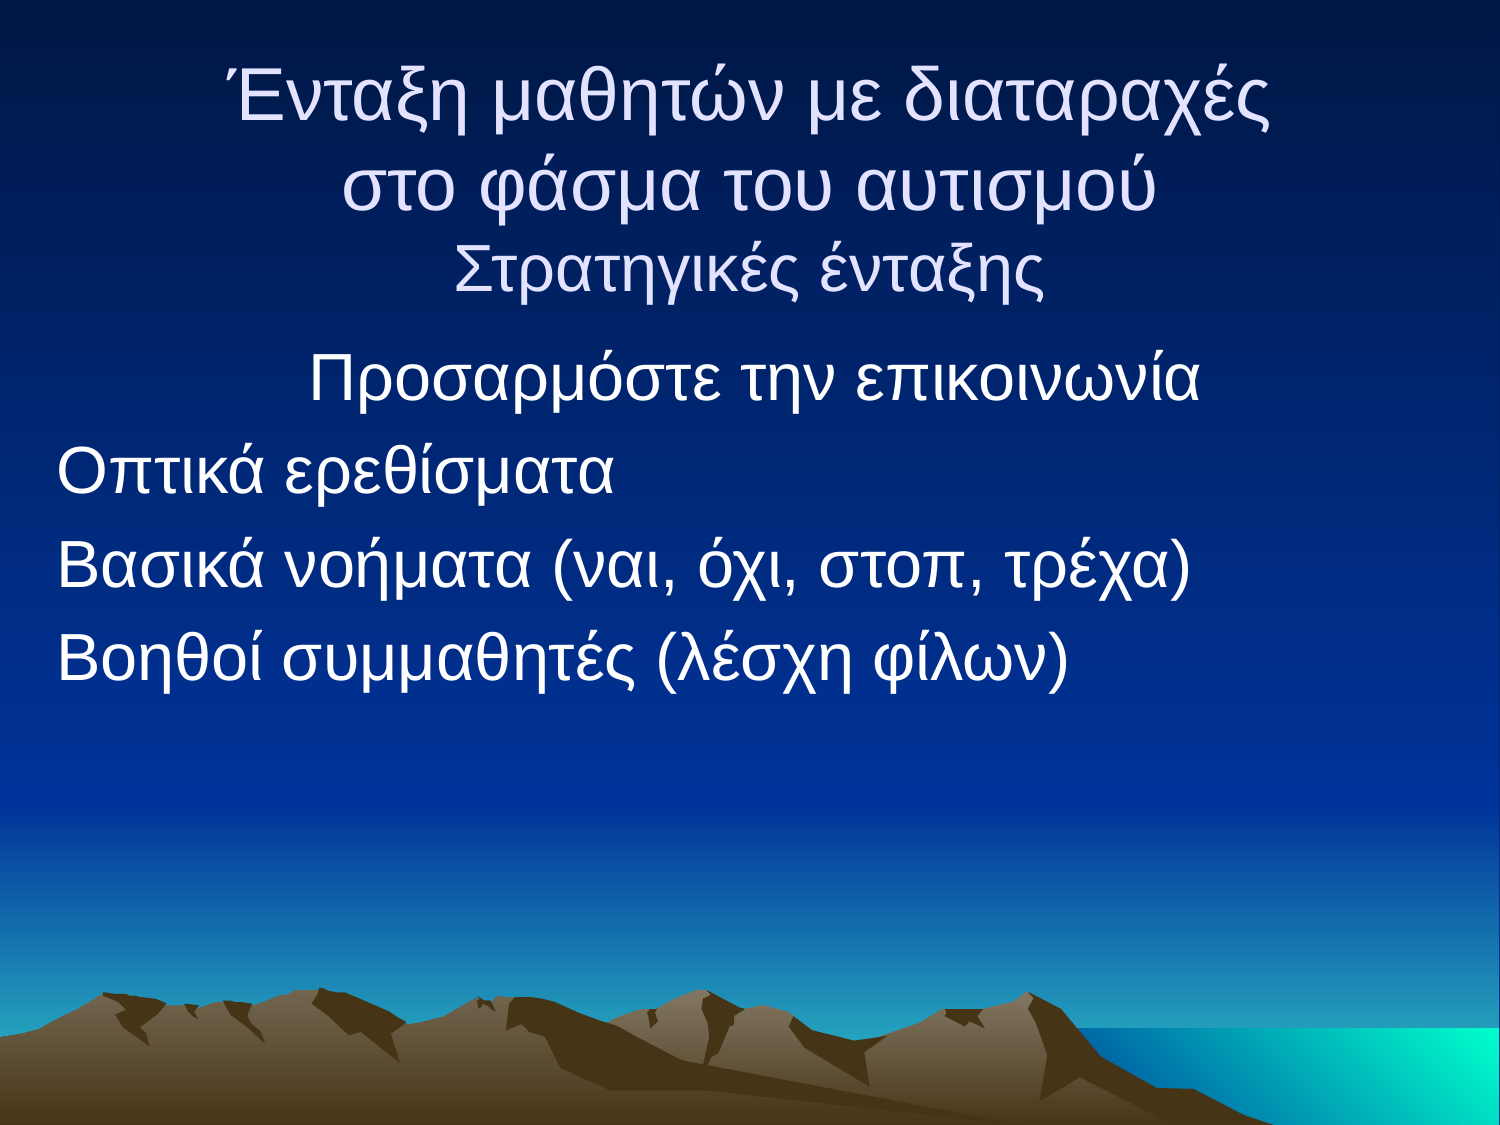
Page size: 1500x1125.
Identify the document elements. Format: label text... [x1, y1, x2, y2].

title Ένταξη μαθητών με διαταραχές στο φάσμα του αυτισμού Στρατηγικές ένταξης [0, 54, 1500, 296]
subtitle Προσαρμόστε την επικοινωνία Οπτικά ερεθίσματα Βασικά νοήματα (ναι, όχι, στοπ, τρέχα) Βοηθοί συμμαθητές (λέσχη φίλων) [40, 326, 1471, 1059]
